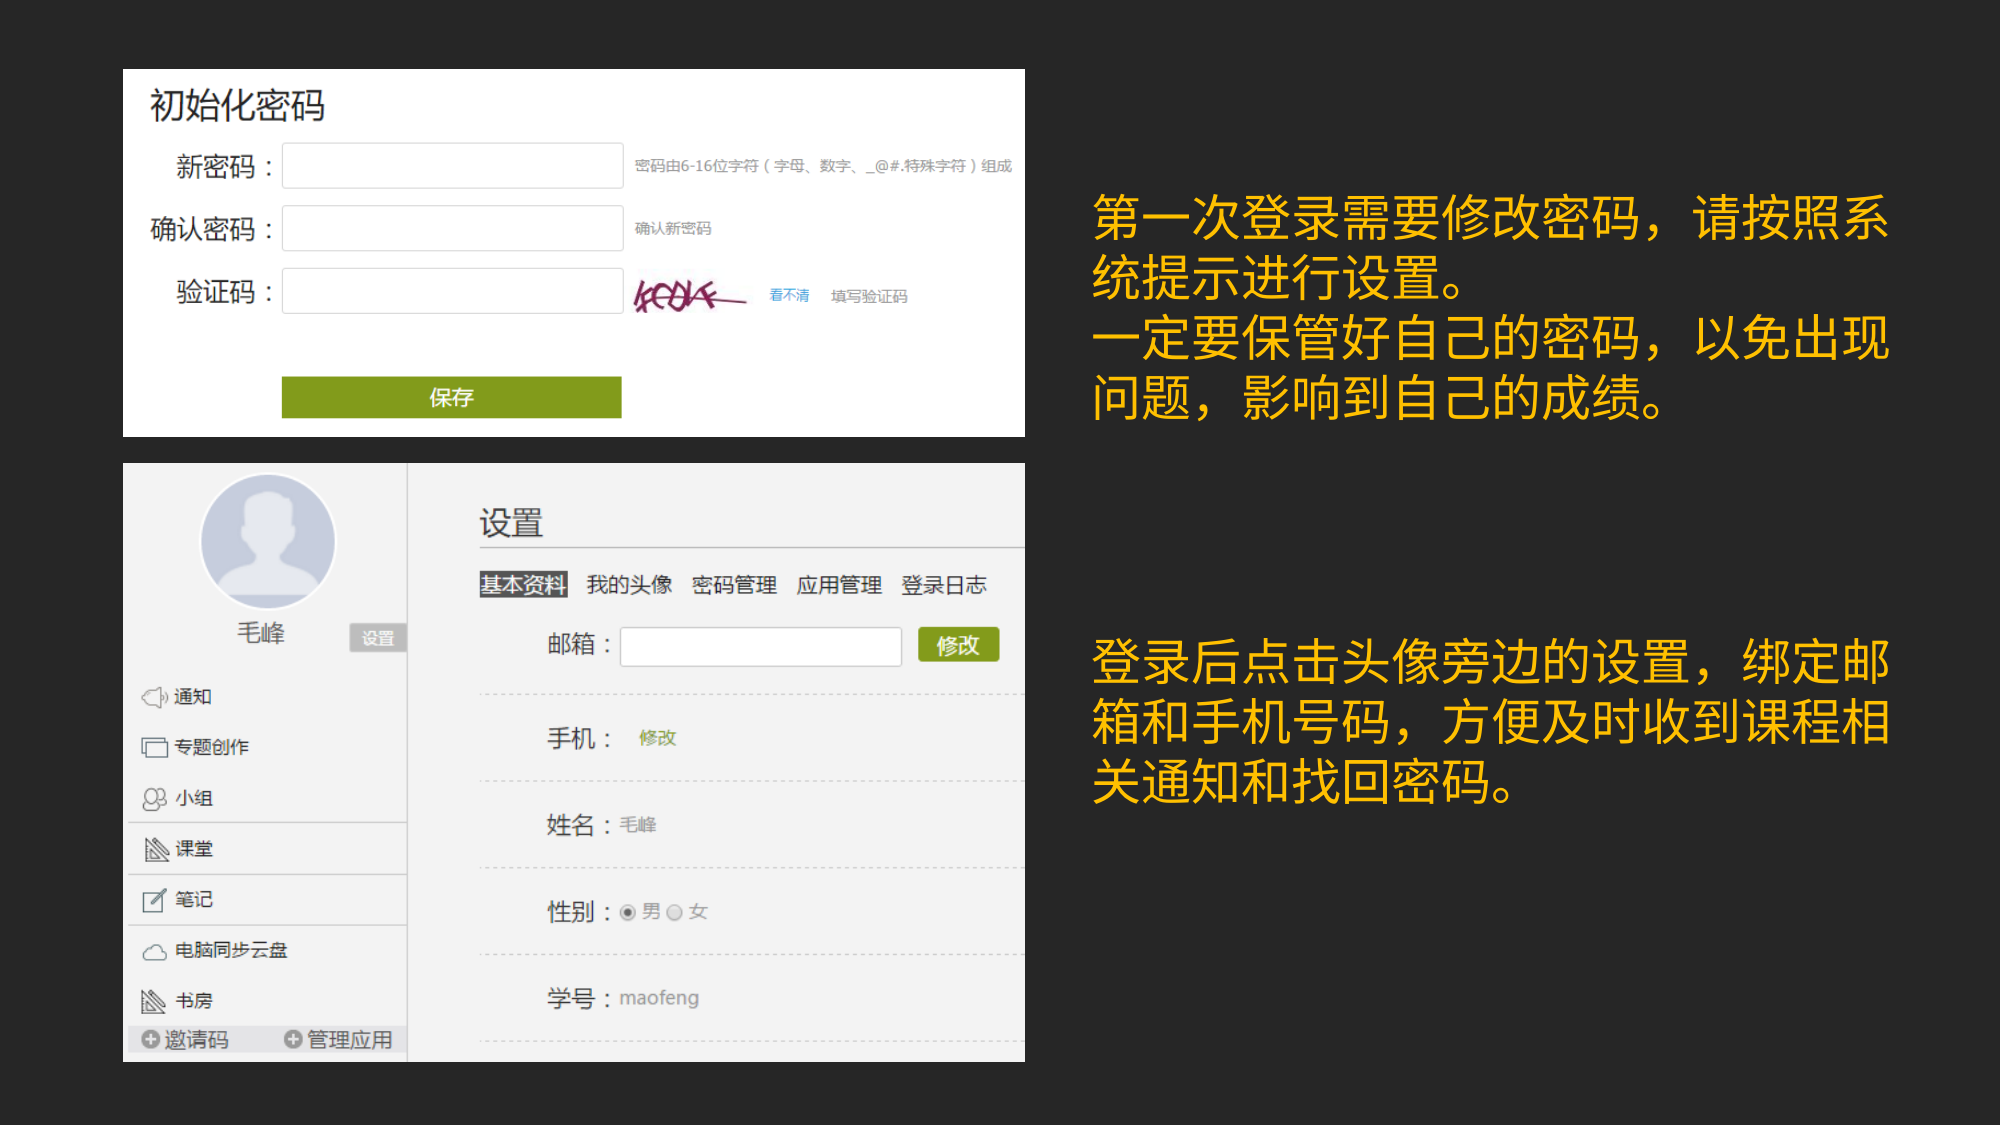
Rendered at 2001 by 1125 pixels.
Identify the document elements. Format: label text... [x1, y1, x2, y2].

text_box 登录后点击头像旁边的设置，绑定邮箱和手机号码，方便及时收到课程相关通知和找回密码。 [1077, 623, 1909, 818]
picture [123, 463, 1025, 1062]
text_box 第一次登录需要修改密码，请按照系统提示进行设置。 一定要保管好自己的密码，以免出现问题，影响到自己的成绩。 [1077, 178, 1909, 434]
picture [123, 69, 1025, 437]
